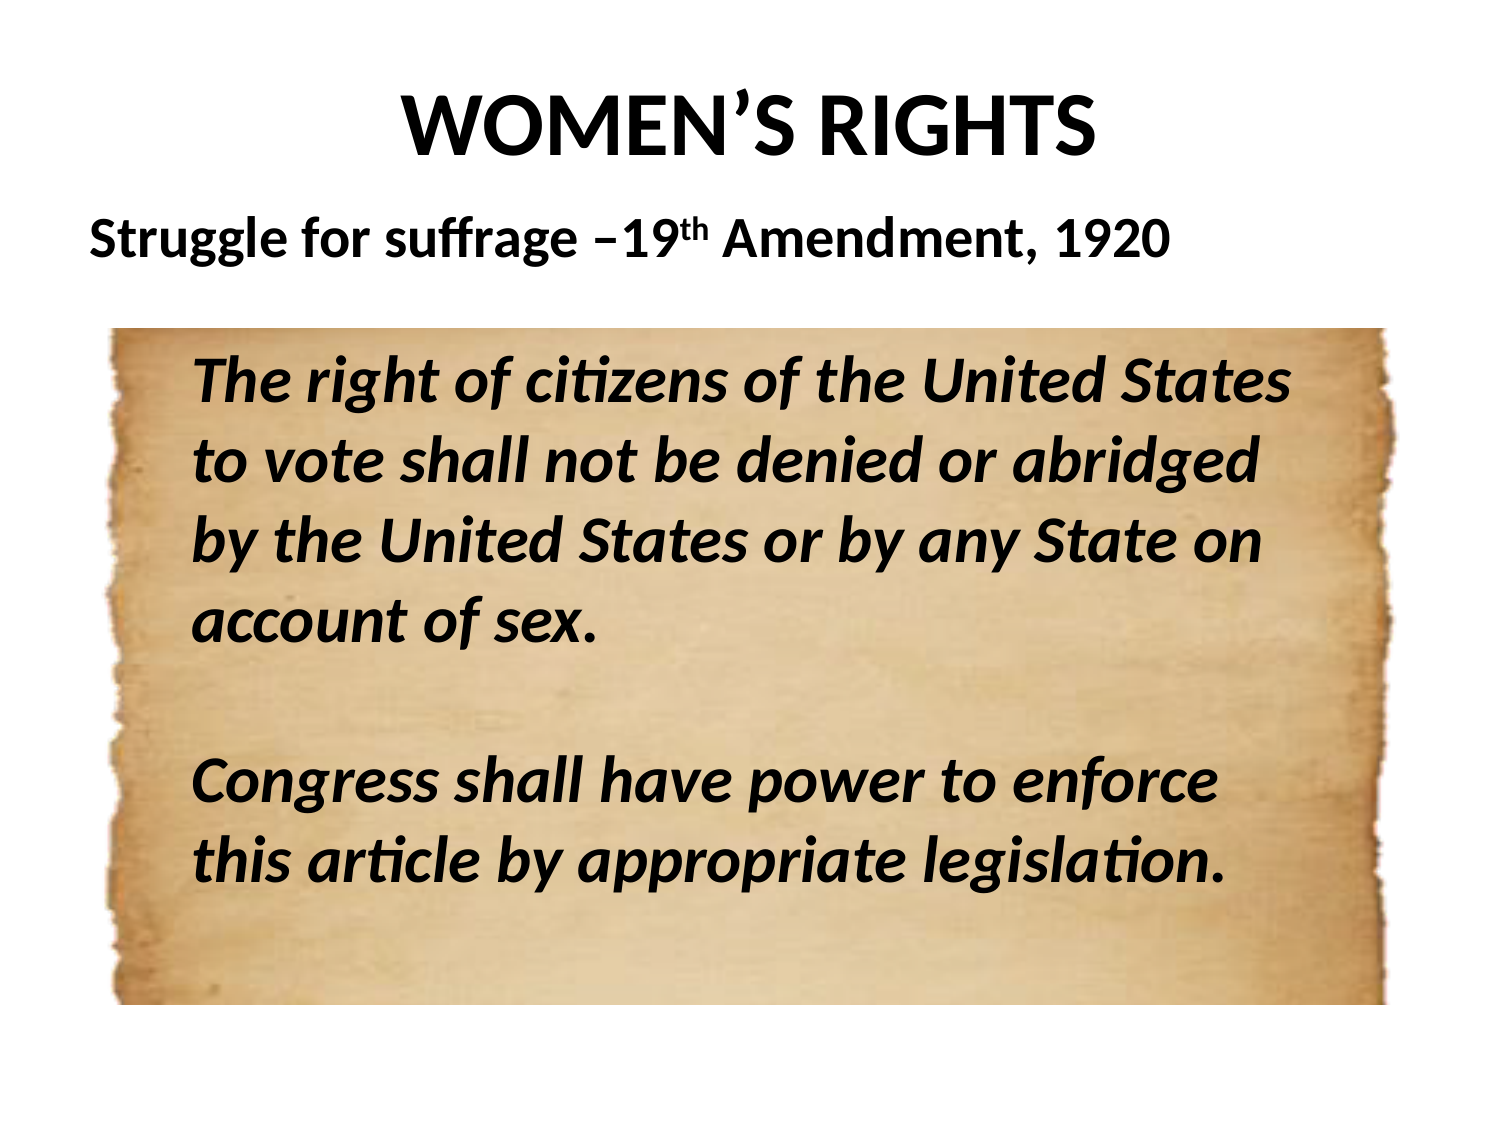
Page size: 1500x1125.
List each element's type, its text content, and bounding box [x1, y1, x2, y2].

title WOMEN’S RIGHTS [75, 45, 1425, 192]
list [74, 328, 1426, 1006]
text_box Struggle for suffrage –19th Amendment, 1920 [74, 192, 1425, 277]
